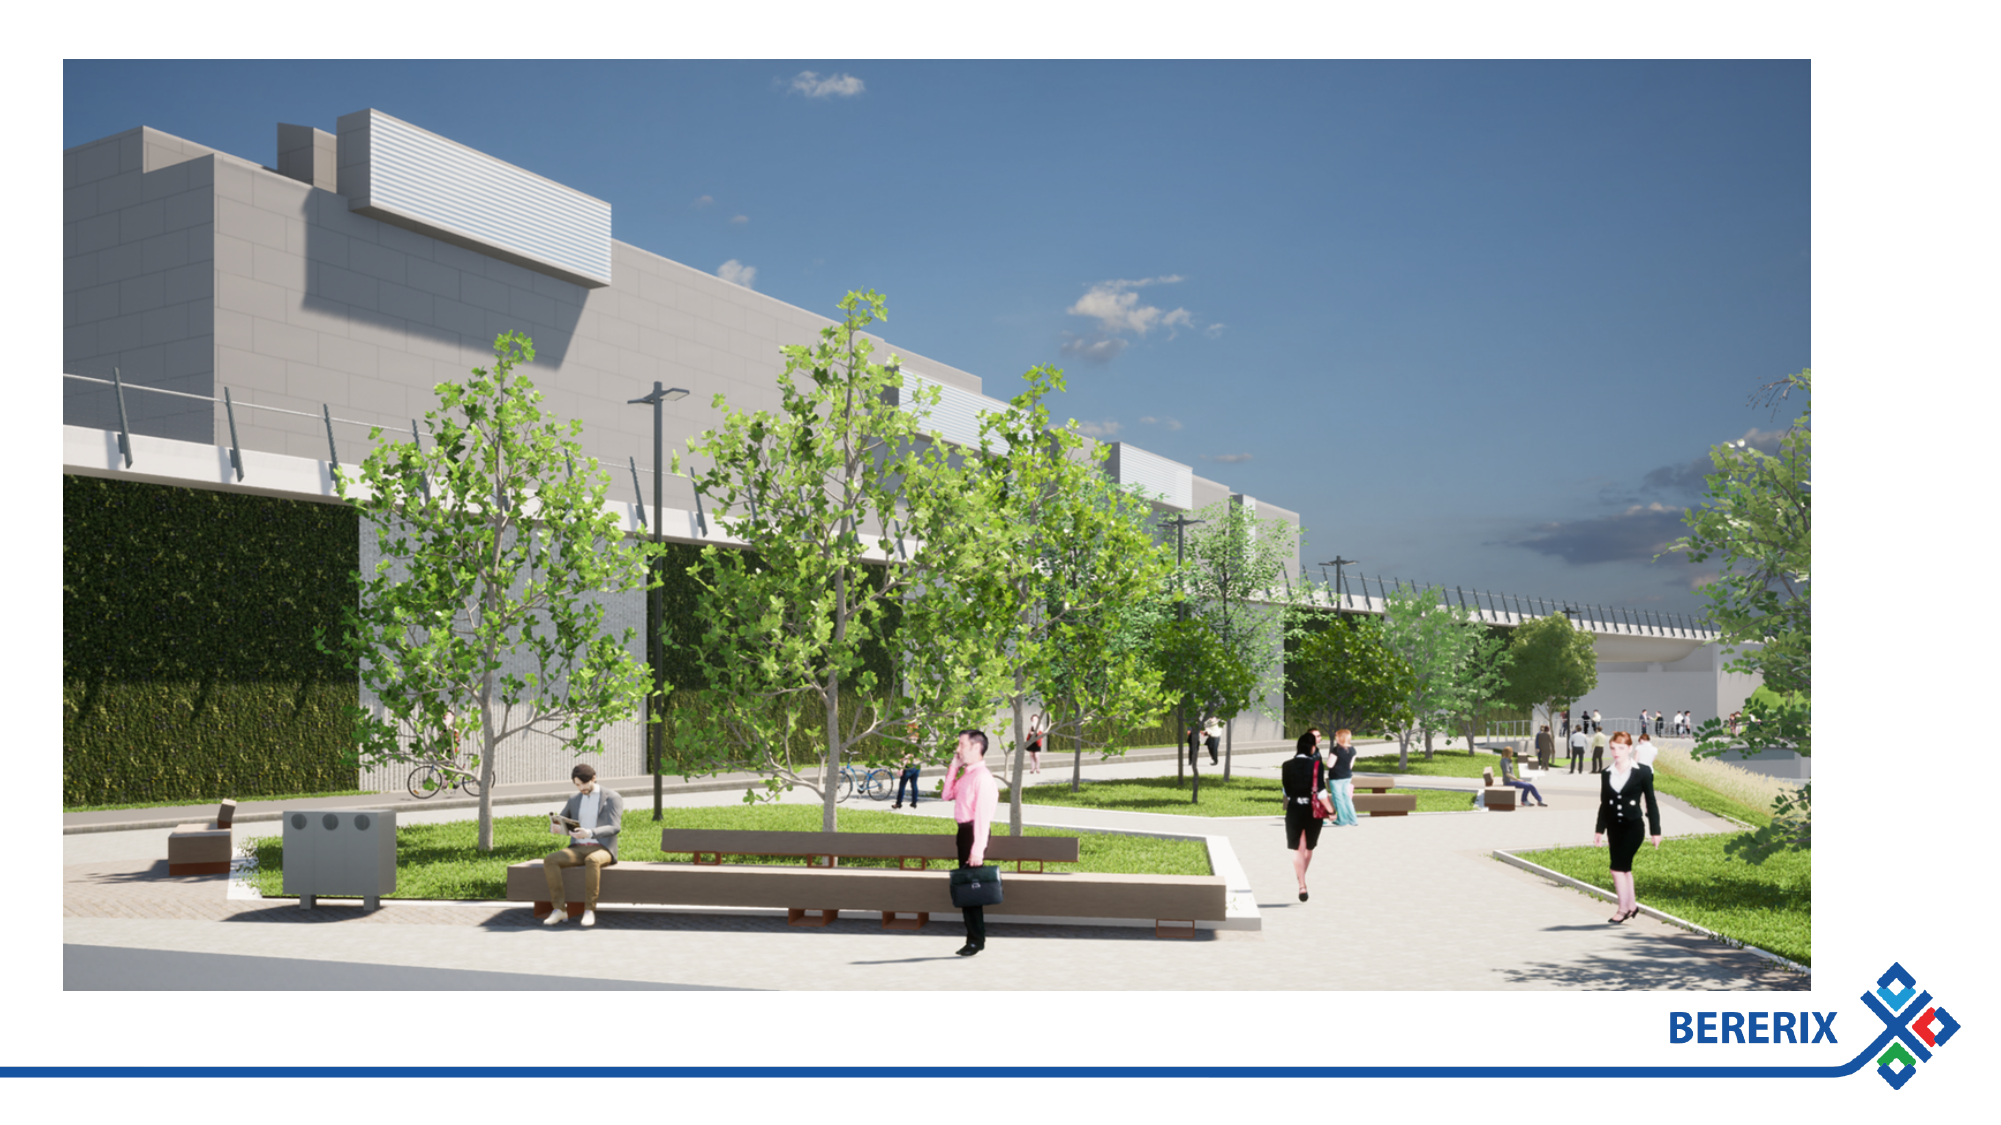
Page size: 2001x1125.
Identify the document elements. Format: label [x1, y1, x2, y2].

picture [0, 59, 1964, 1090]
